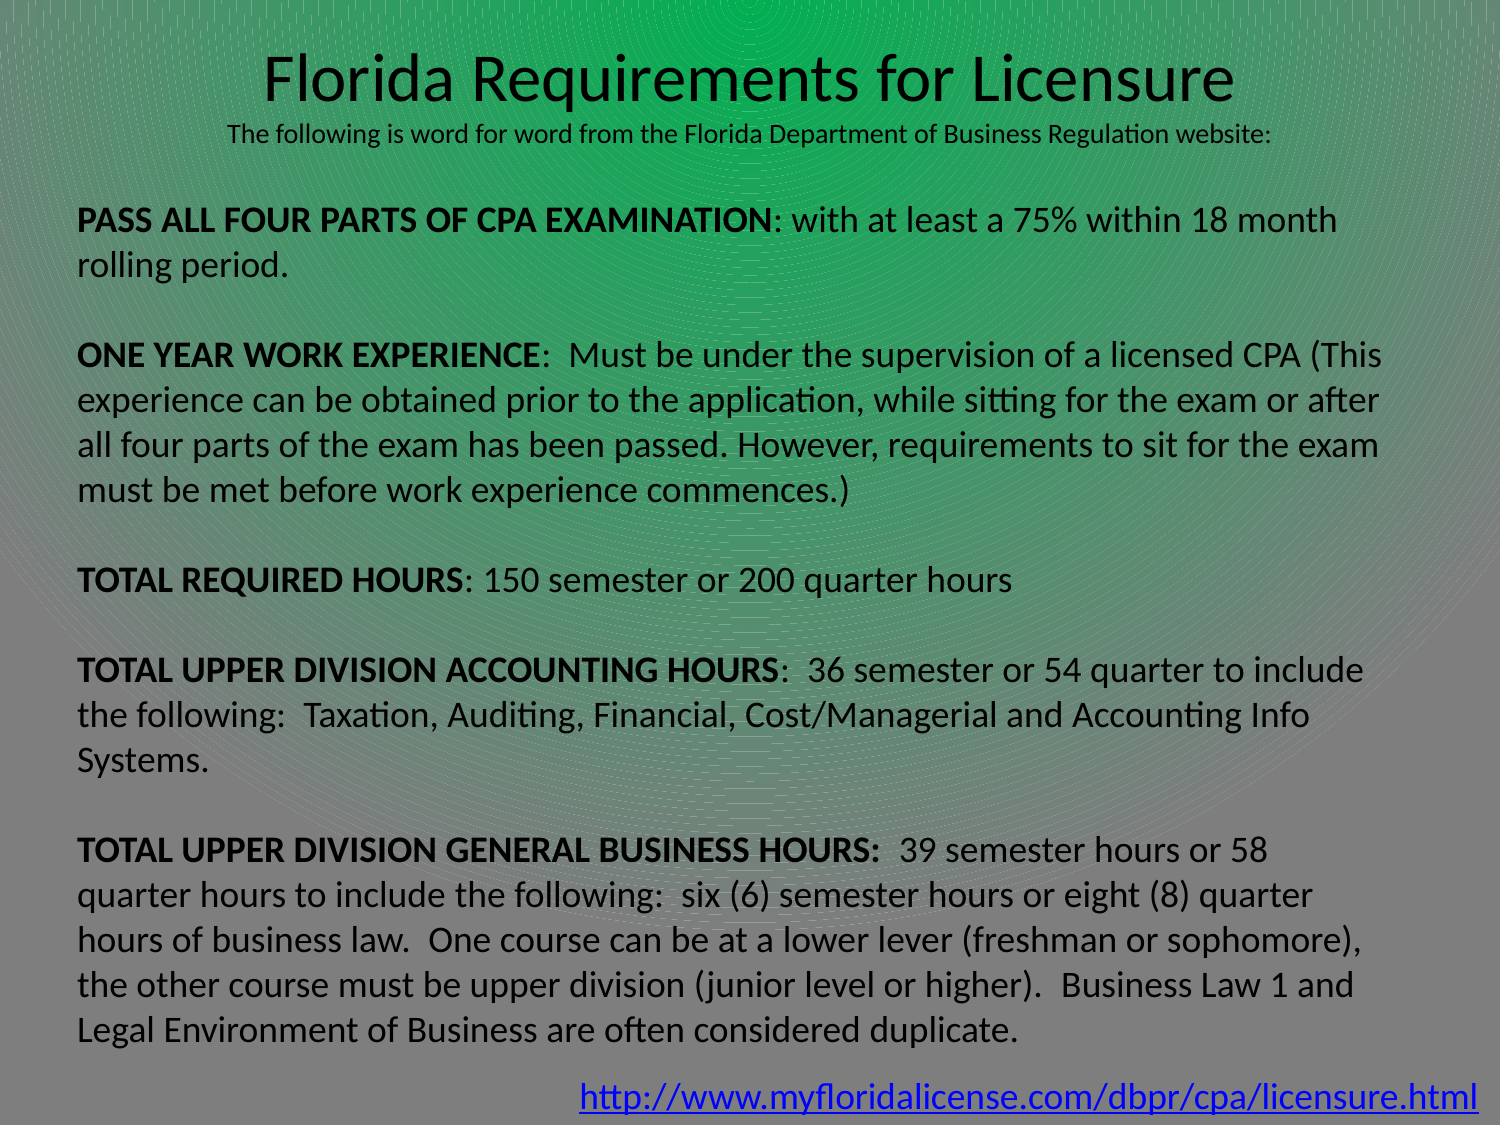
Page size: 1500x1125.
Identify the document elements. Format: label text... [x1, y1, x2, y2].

text_box PASS ALL FOUR PARTS OF CPA EXAMINATION: with at least a 75% within 18 month rolling period. ONE YEAR WORK EXPERIENCE: Must be under the supervision of a licensed CPA (This experience can be obtained prior to the application, while sitting for the exam or after all four parts of the exam has been passed. However, requirements to sit for the exam must be met before work experience commences.) TOTAL REQUIRED HOURS: 150 semester or 200 quarter hours TOTAL UPPER DIVISION ACCOUNTING HOURS: 36 semester or 54 quarter to include the following: Taxation, Auditing, Financial, Cost/Managerial and Accounting Info Systems. TOTAL UPPER DIVISION GENERAL BUSINESS HOURS: 39 semester hours or 58 quarter hours to include the following: six (6) semester hours or eight (8) quarter hours of business law. One course can be at a lower lever (freshman or sophomore), the other course must be upper division (junior level or higher). Business Law 1 and Legal Environment of Business are often considered duplicate. [62, 187, 1400, 1125]
title Florida Requirements for Licensure The following is word for word from the Florida Department of Business Regulation website: [75, 24, 1425, 158]
text_box http://www.myfloridalicense.com/dbpr/cpa/licensure.html [564, 1064, 1494, 1125]
